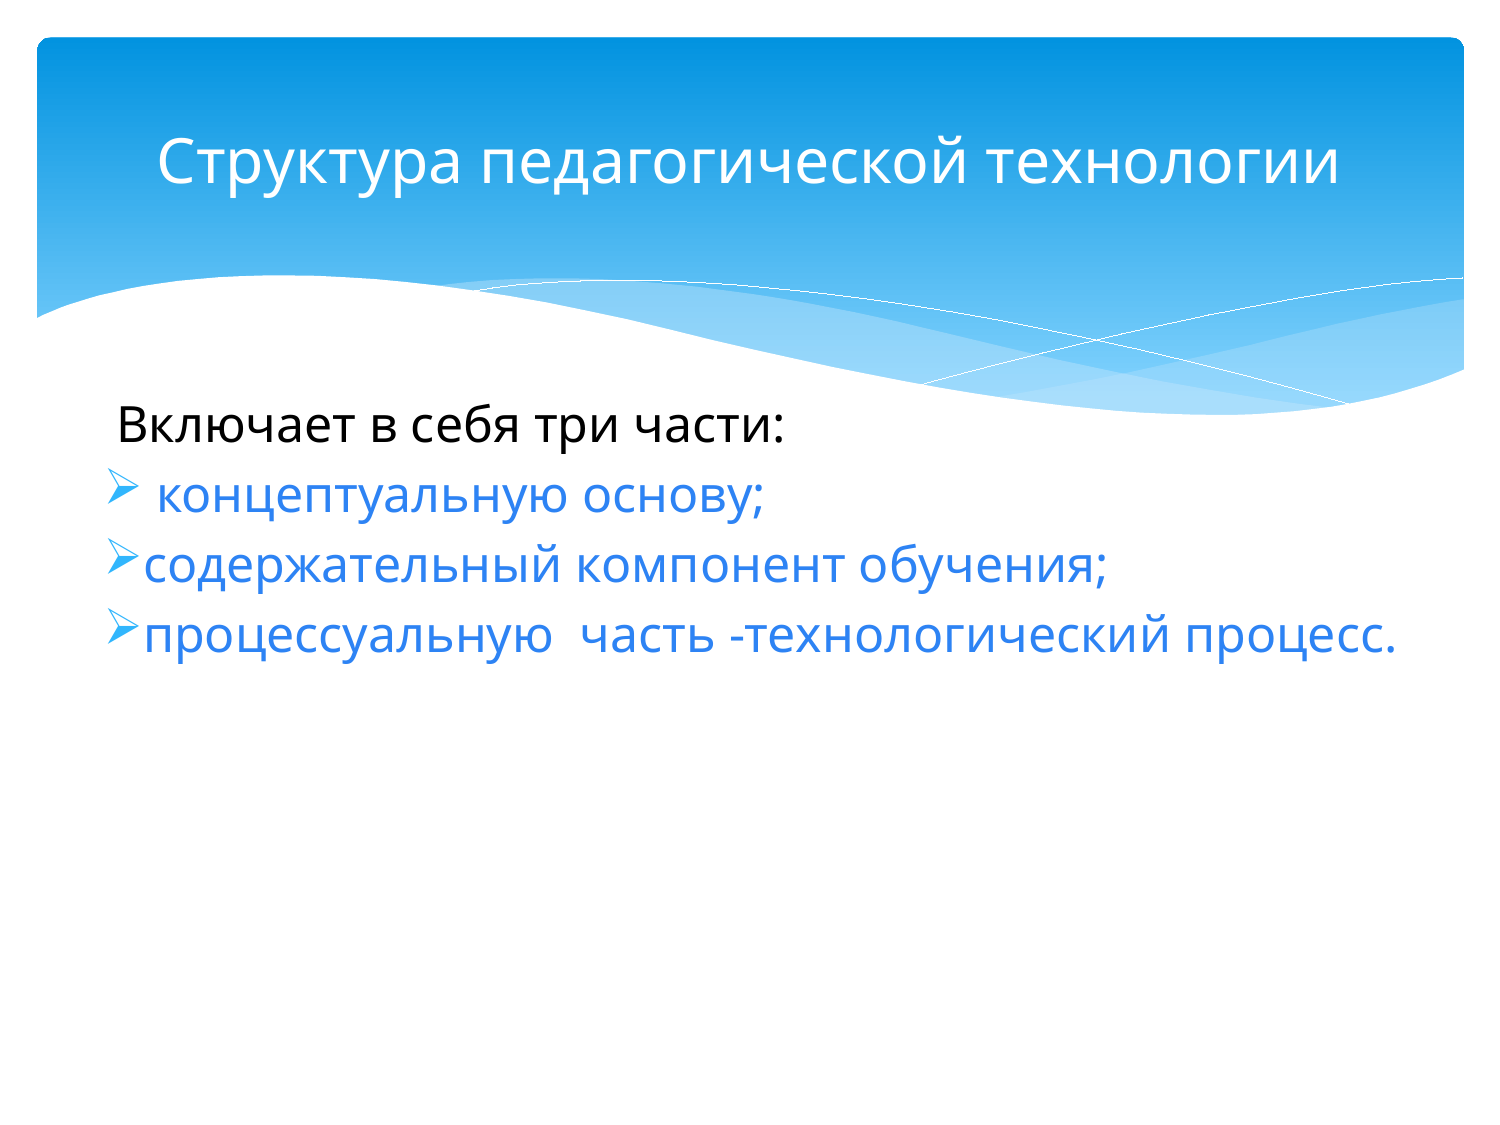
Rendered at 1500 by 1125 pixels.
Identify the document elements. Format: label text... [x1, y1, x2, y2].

title Структура педагогической технологии [75, 55, 1425, 261]
list Включает в себя три части: концептуальную основу; содержательный компонент обучения; процессуальную часть -технологический процесс. [88, 385, 1459, 1005]
